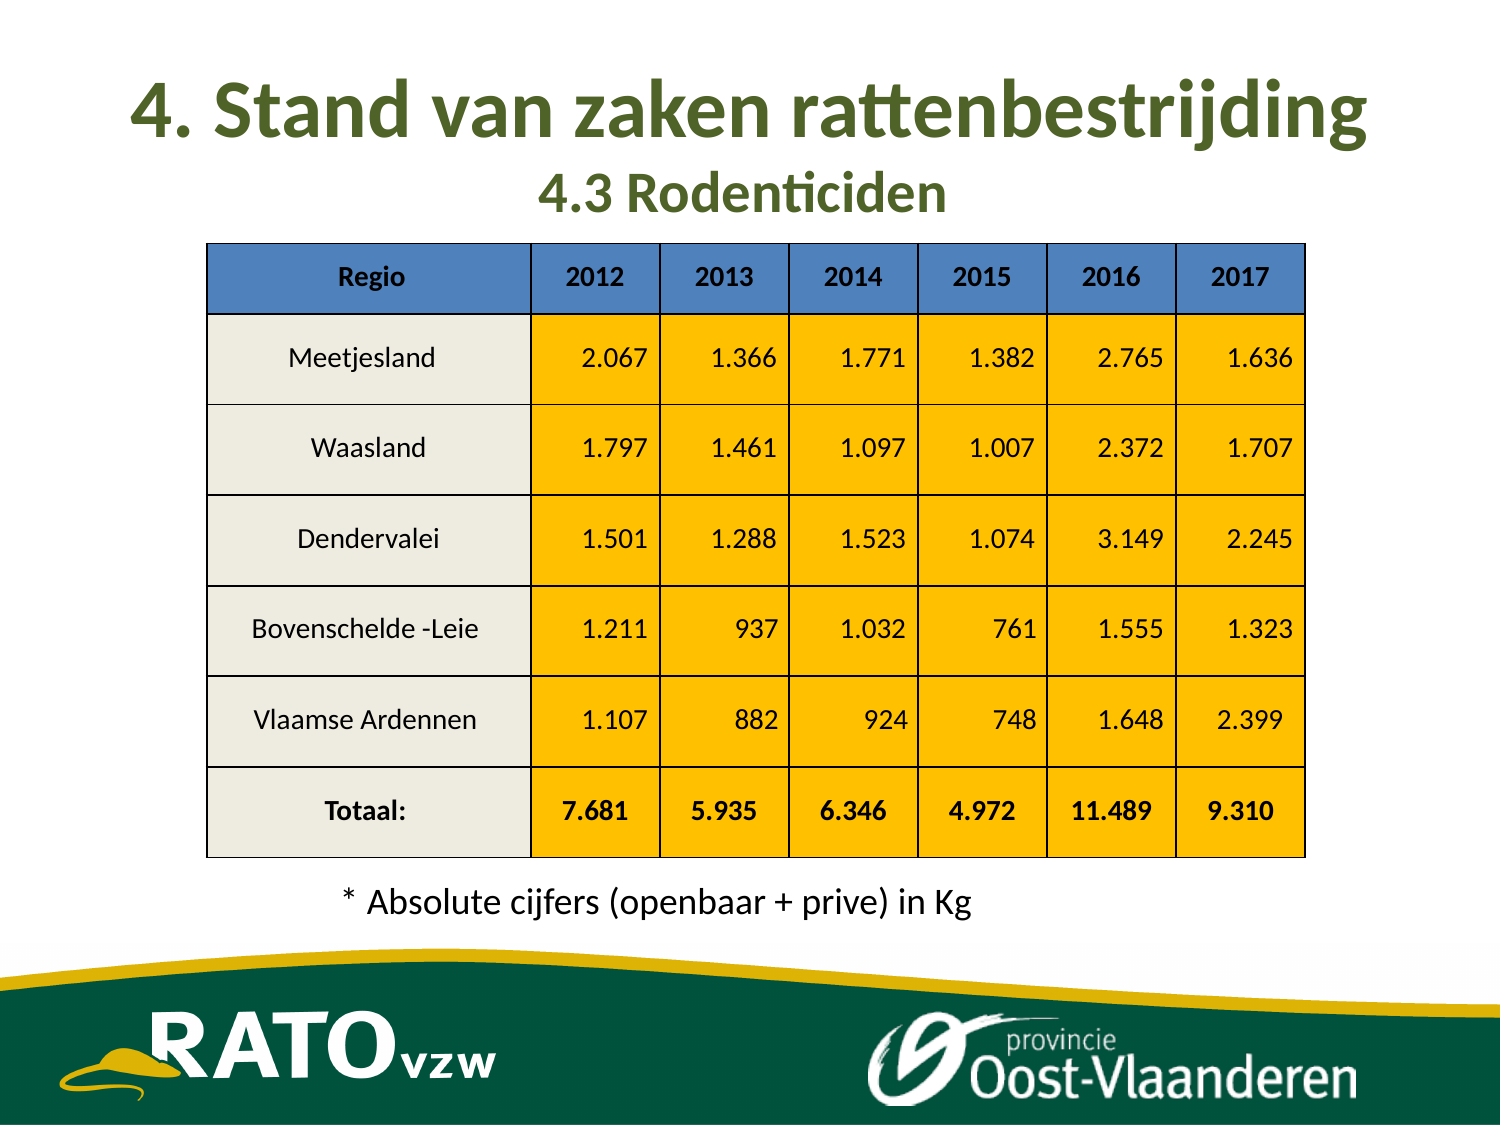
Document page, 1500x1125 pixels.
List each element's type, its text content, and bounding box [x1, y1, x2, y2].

title 4. Stand van zaken rattenbestrijding 4.3 Rodenticiden [75, 45, 1425, 233]
table_cell 1.074 [919, 496, 1046, 585]
table_cell 2.372 [1048, 405, 1175, 494]
table_cell 1.097 [790, 405, 917, 494]
table_cell 1.797 [532, 405, 659, 494]
table_cell 2.245 [1177, 496, 1304, 585]
table_cell 1.648 [1048, 677, 1175, 766]
table_cell 1.007 [919, 405, 1046, 494]
table_cell Vlaamse Ardennen [208, 677, 530, 766]
table_cell 1.771 [790, 315, 917, 404]
table_cell Totaal: [208, 768, 530, 857]
table_header 2015 [919, 244, 1046, 313]
table_cell 1.032 [790, 587, 917, 675]
text_box * Absolute cijfers (openbaar + prive) in Kg [324, 869, 1117, 930]
table_cell 1.323 [1177, 587, 1304, 675]
table_cell 11.489 [1048, 768, 1175, 857]
table_header Regio [208, 244, 530, 313]
table_cell 2.765 [1048, 315, 1175, 404]
table_header 2014 [790, 244, 917, 313]
table_cell Dendervalei [208, 496, 530, 585]
table_cell 9.310 [1177, 768, 1304, 857]
table_cell 761 [919, 587, 1046, 675]
table_cell 882 [661, 677, 788, 766]
table_cell Meetjesland [208, 315, 530, 404]
table_cell 1.382 [919, 315, 1046, 404]
table_cell 1.211 [532, 587, 659, 675]
table_cell 1.501 [532, 496, 659, 585]
table_cell 937 [661, 587, 788, 675]
table_header 2012 [532, 244, 659, 313]
table_cell 4.972 [919, 768, 1046, 857]
picture [0, 943, 1500, 1125]
table_header 2016 [1048, 244, 1175, 313]
table_cell 1.555 [1048, 587, 1175, 675]
table_header 2017 [1177, 244, 1304, 313]
table_cell Bovenschelde -Leie [208, 587, 530, 675]
table_cell 1.366 [661, 315, 788, 404]
table_cell 1.636 [1177, 315, 1304, 404]
table_cell 6.346 [790, 768, 917, 857]
table_cell 748 [919, 677, 1046, 766]
table_cell 3.149 [1048, 496, 1175, 585]
table_cell 1.523 [790, 496, 917, 585]
table_cell 1.707 [1177, 405, 1304, 494]
table_cell 7.681 [532, 768, 659, 857]
table_cell 5.935 [661, 768, 788, 857]
table_cell 2.067 [532, 315, 659, 404]
table_cell 1.107 [532, 677, 659, 766]
table_header 2013 [661, 244, 788, 313]
table_cell 2.399 [1177, 677, 1304, 766]
table_cell 1.461 [661, 405, 788, 494]
table_cell 924 [790, 677, 917, 766]
table_cell 1.288 [661, 496, 788, 585]
table_cell Waasland [208, 405, 530, 494]
